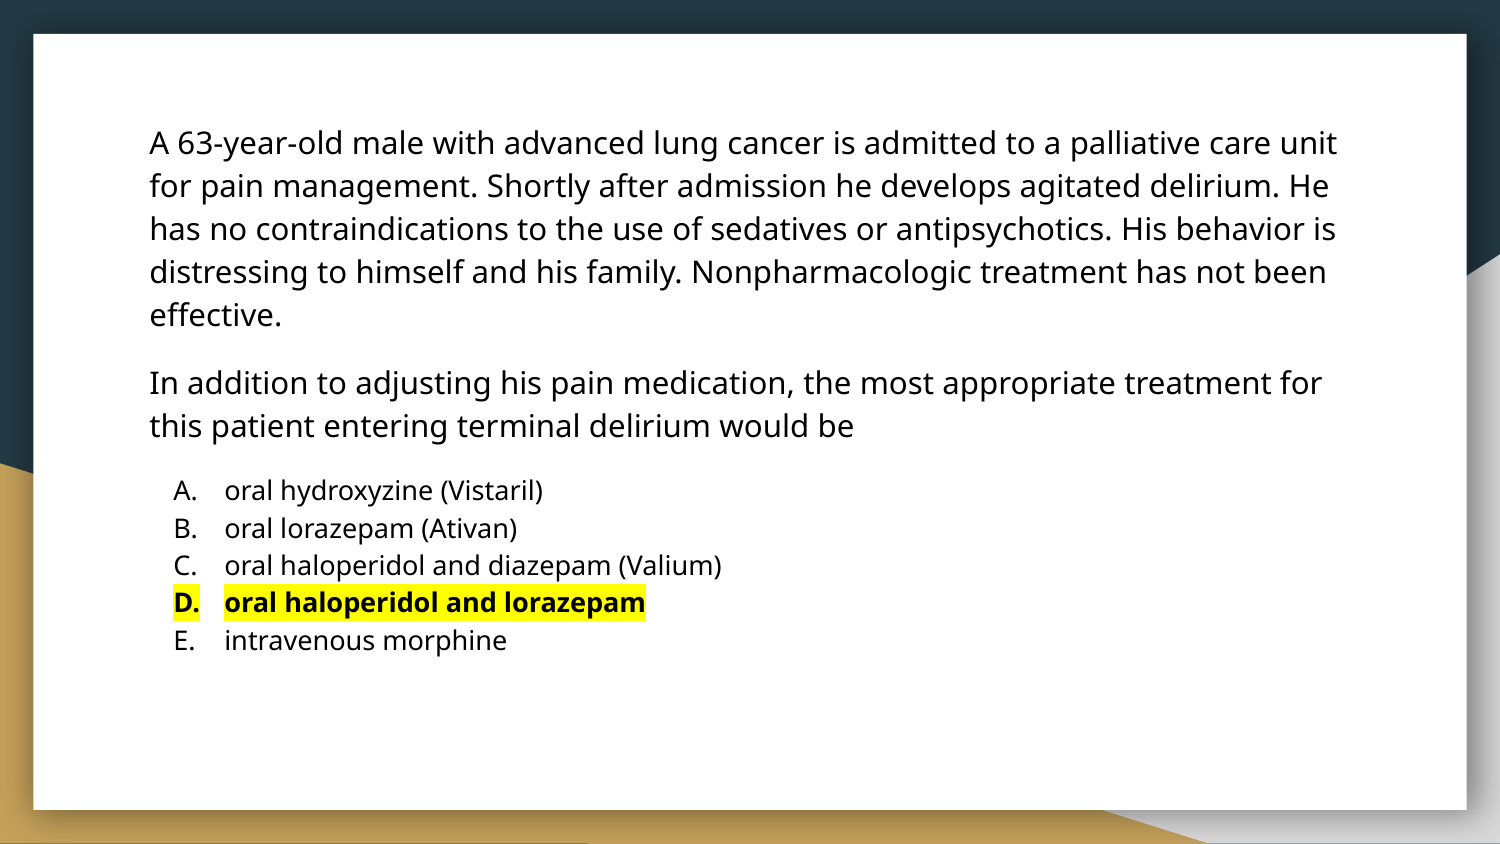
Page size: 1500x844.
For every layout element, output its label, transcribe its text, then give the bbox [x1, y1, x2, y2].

list A 63-year-old male with advanced lung cancer is admitted to a palliative care unit for pain management. Shortly after admission he develops agitated delirium. He has no contraindications to the use of sedatives or antipsychotics. His behavior is distressing to himself and his family. Nonpharmacologic treatment has not been effective. In addition to adjusting his pain medication, the most appropriate treatment for this patient entering terminal delirium would be oral hydroxyzine (Vistaril) oral lorazepam (Ativan) oral haloperidol and diazepam (Valium) oral haloperidol and lorazepam intravenous morphine [134, 102, 1366, 742]
